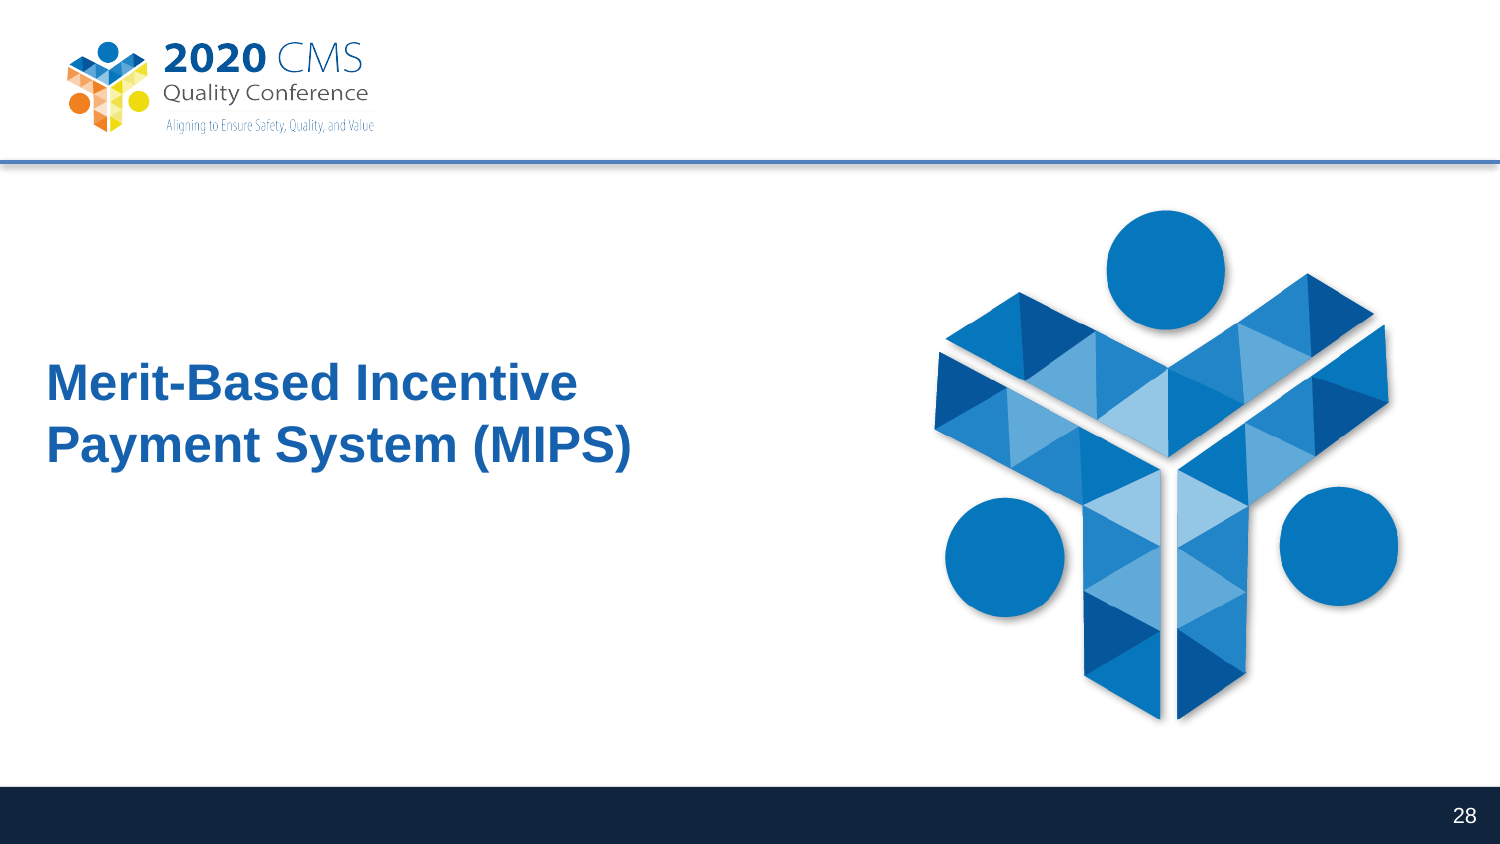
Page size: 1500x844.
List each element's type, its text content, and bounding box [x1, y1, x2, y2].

picture [67, 35, 375, 135]
text_box 28 [1229, 792, 1492, 838]
picture [934, 210, 1398, 720]
title Merit-Based Incentive Payment System (MIPS) [31, 341, 677, 483]
